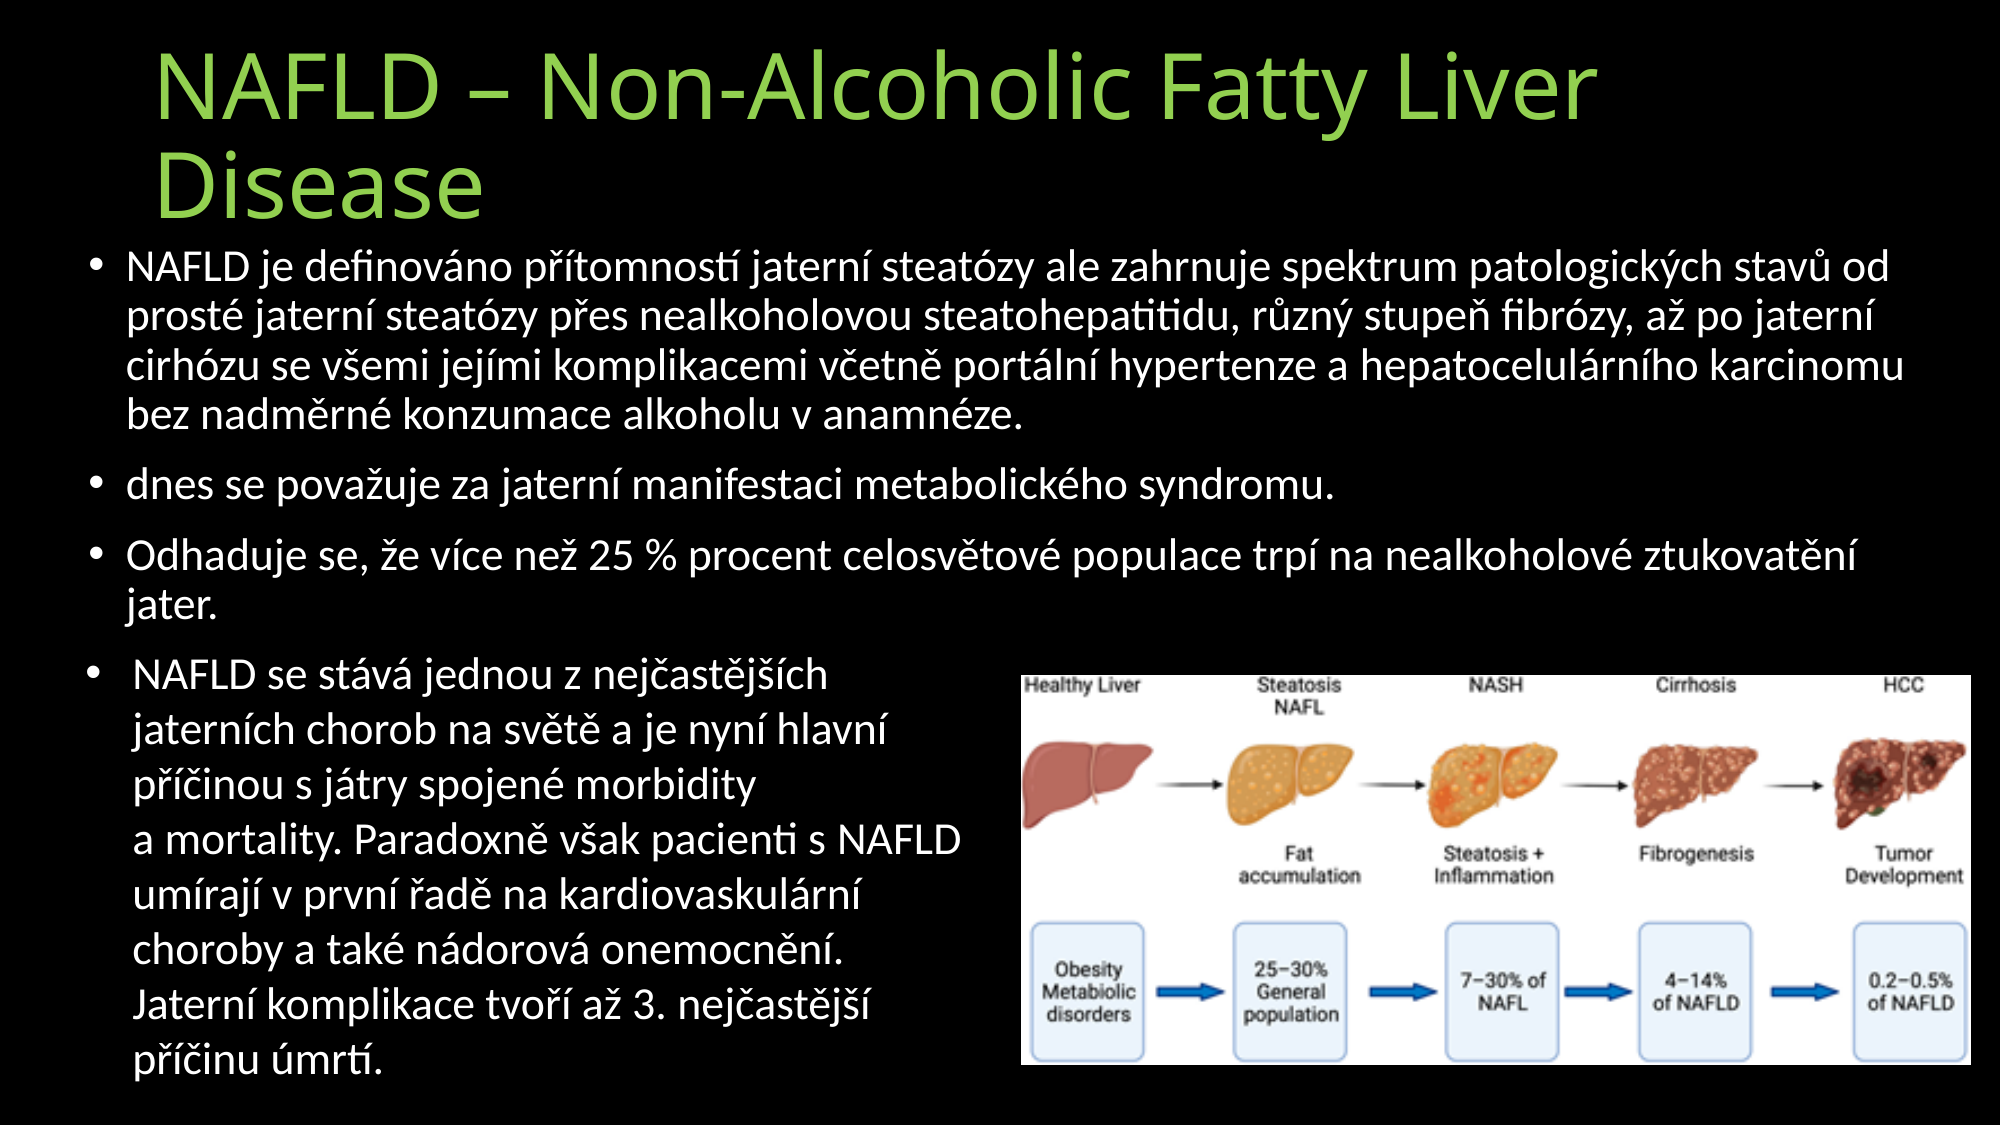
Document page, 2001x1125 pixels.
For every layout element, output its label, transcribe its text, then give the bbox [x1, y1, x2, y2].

title NAFLD – Non-Alcoholic Fatty Liver Disease [137, 30, 1863, 234]
text_box NAFLD se stává jednou z nejčastějších jaterních chorob na světě a je nyní hlavní příčinou s játry spojené morbidity a mortality. Paradoxně však pacienti s NAFLD umírají v první řadě na kardiovaskulární choroby a také nádorová onemocnění. Jaterní komplikace tvoří až 3. nejčastější příčinu úmrtí. [70, 636, 978, 1125]
list NAFLD je definováno přítomností jaterní steatózy ale zahrnuje spektrum patologických stavů od prosté jaterní steatózy přes nealkoholovou steatohepatitidu, různý stupeň fibrózy, až po jaterní cirhózu se všemi jejími komplikacemi včetně portální hypertenze a hepatocelulárního karcinomu bez nadměrné konzumace alkoholu v anamnéze. dnes se považuje za jaterní manifestaci metabolického syndromu. Odhaduje se, že více než 25 % procent celosvětové populace trpí na nealkoholové ztukovatění jater. [73, 234, 1927, 1031]
picture [1021, 675, 1971, 1066]
